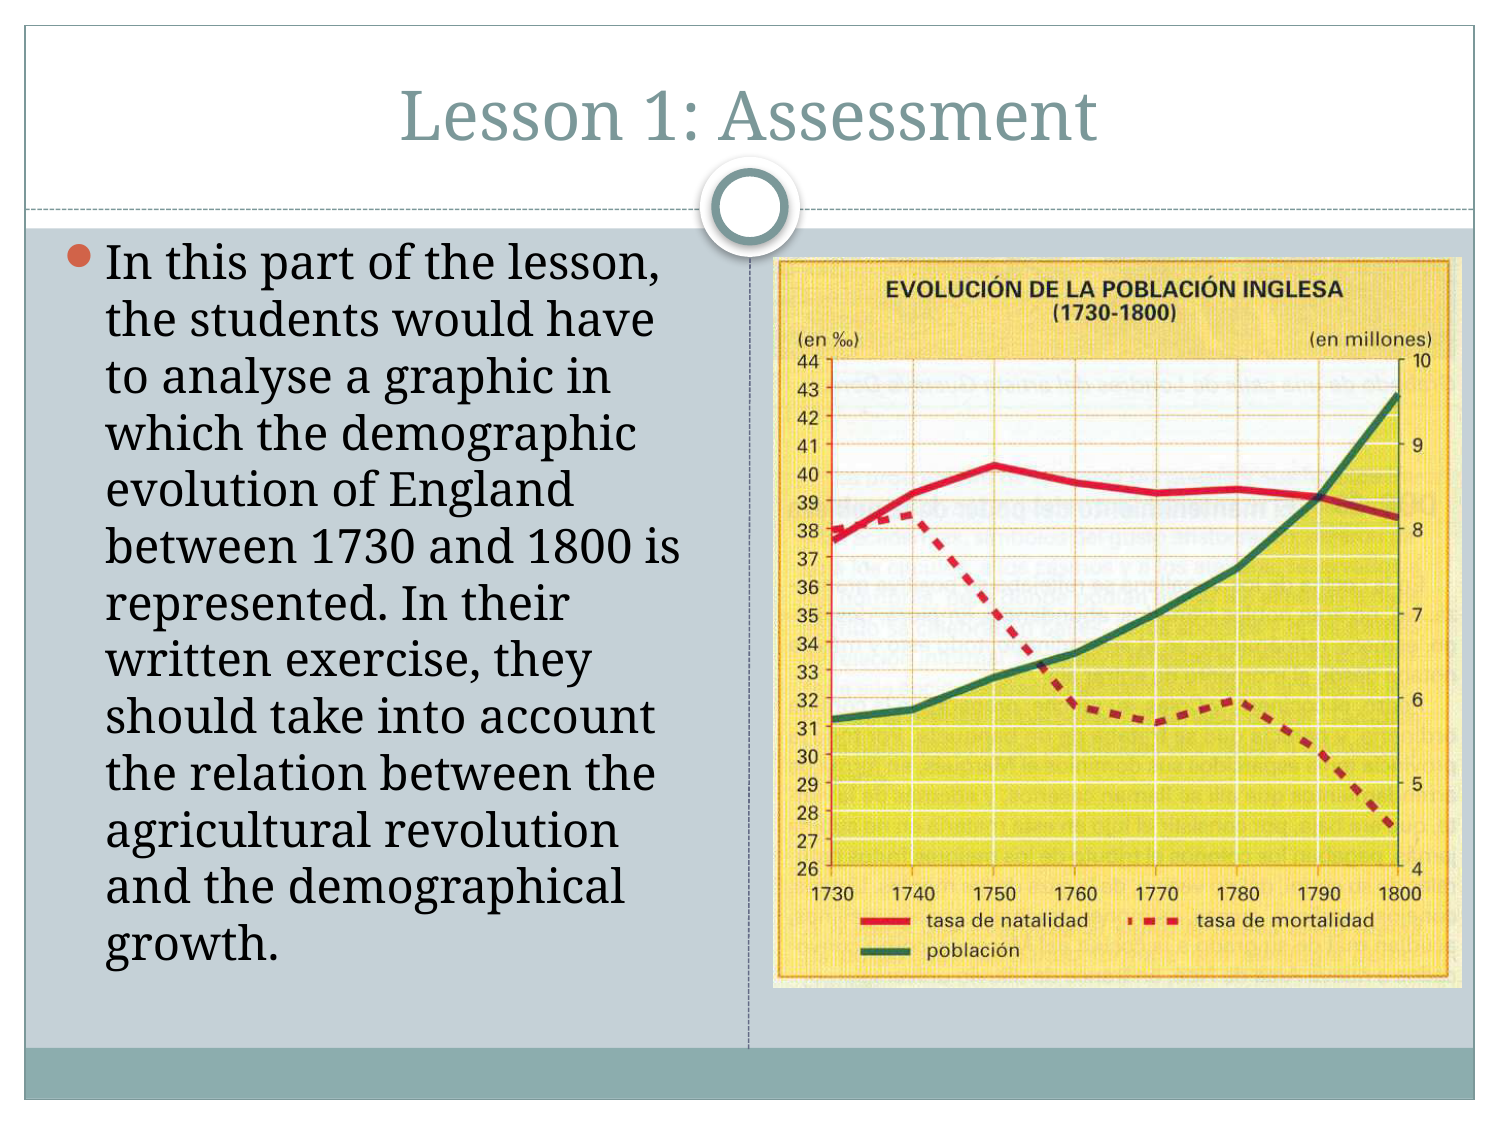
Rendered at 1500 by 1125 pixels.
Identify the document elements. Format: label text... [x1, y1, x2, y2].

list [773, 257, 1463, 988]
list In this part of the lesson, the students would have to analyse a graphic in which the demographic evolution of England between 1730 and 1800 is represented. In their written exercise, they should take into account the relation between the agricultural revolution and the demographical growth. [49, 224, 712, 993]
title Lesson 1: Assessment [49, 37, 1450, 162]
